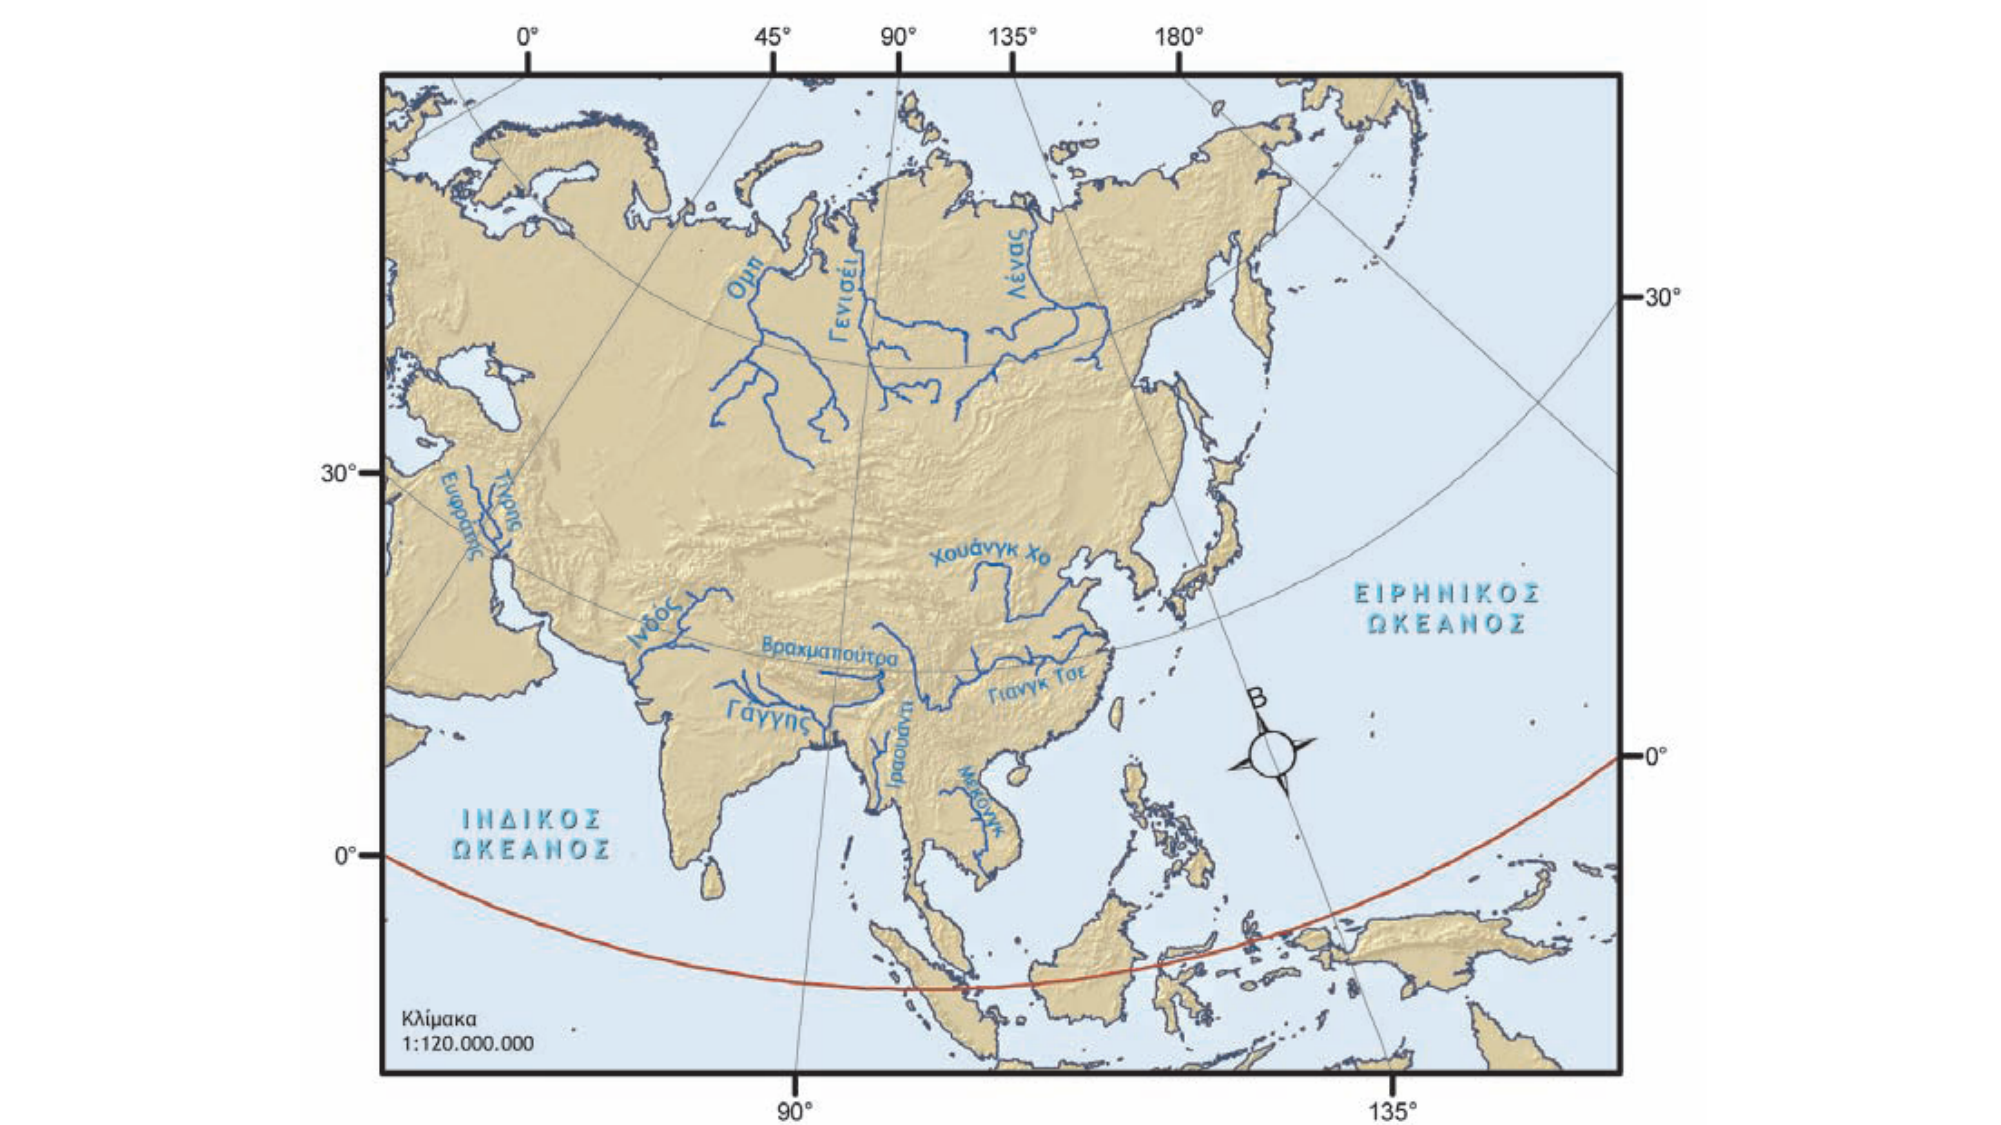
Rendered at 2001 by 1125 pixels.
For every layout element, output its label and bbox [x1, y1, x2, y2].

picture [299, 0, 1707, 1125]
